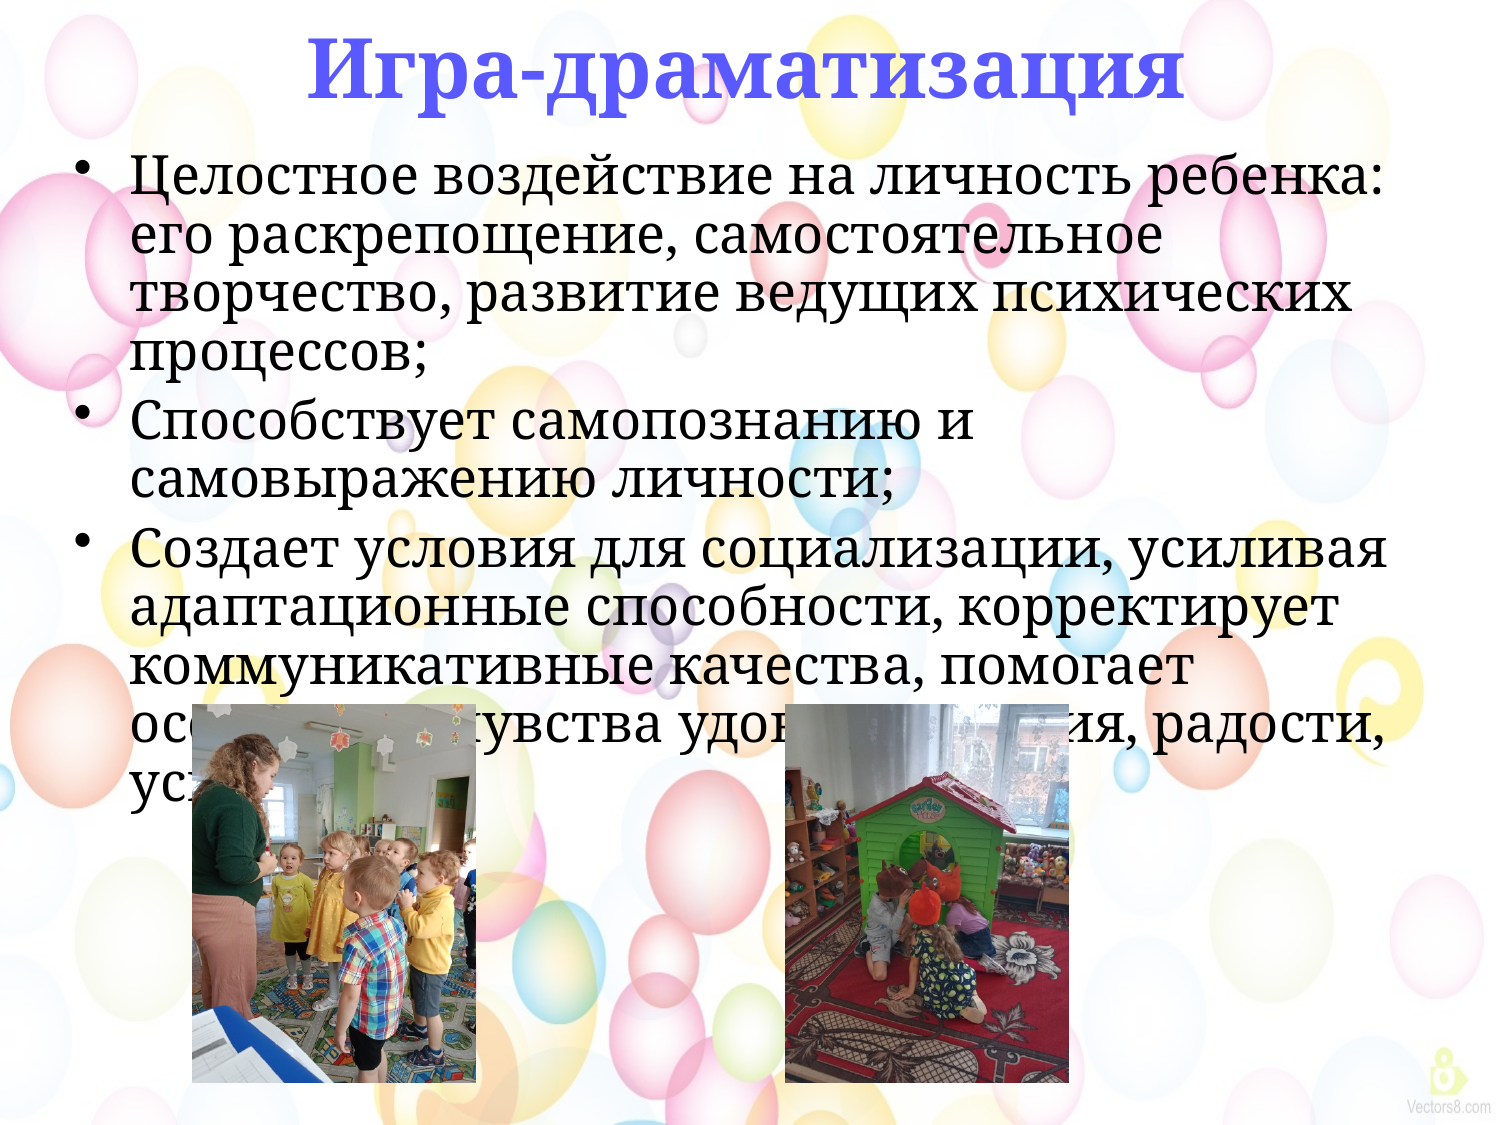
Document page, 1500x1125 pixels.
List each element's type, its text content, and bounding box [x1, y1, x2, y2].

picture [785, 703, 1070, 1083]
list Целостное воздействие на личность ребенка: его раскрепощение, самостоятельное творчество, развитие ведущих психических процессов; Способствует самопознанию и самовыражению личности; Создает условия для социализации, усиливая адаптационные способности, корректирует коммуникативные качества, помогает осознанию чувства удовлетворения, радости, успешности. [58, 140, 1459, 916]
picture [191, 703, 476, 1083]
title Игра-драматизация [70, 70, 1423, 140]
